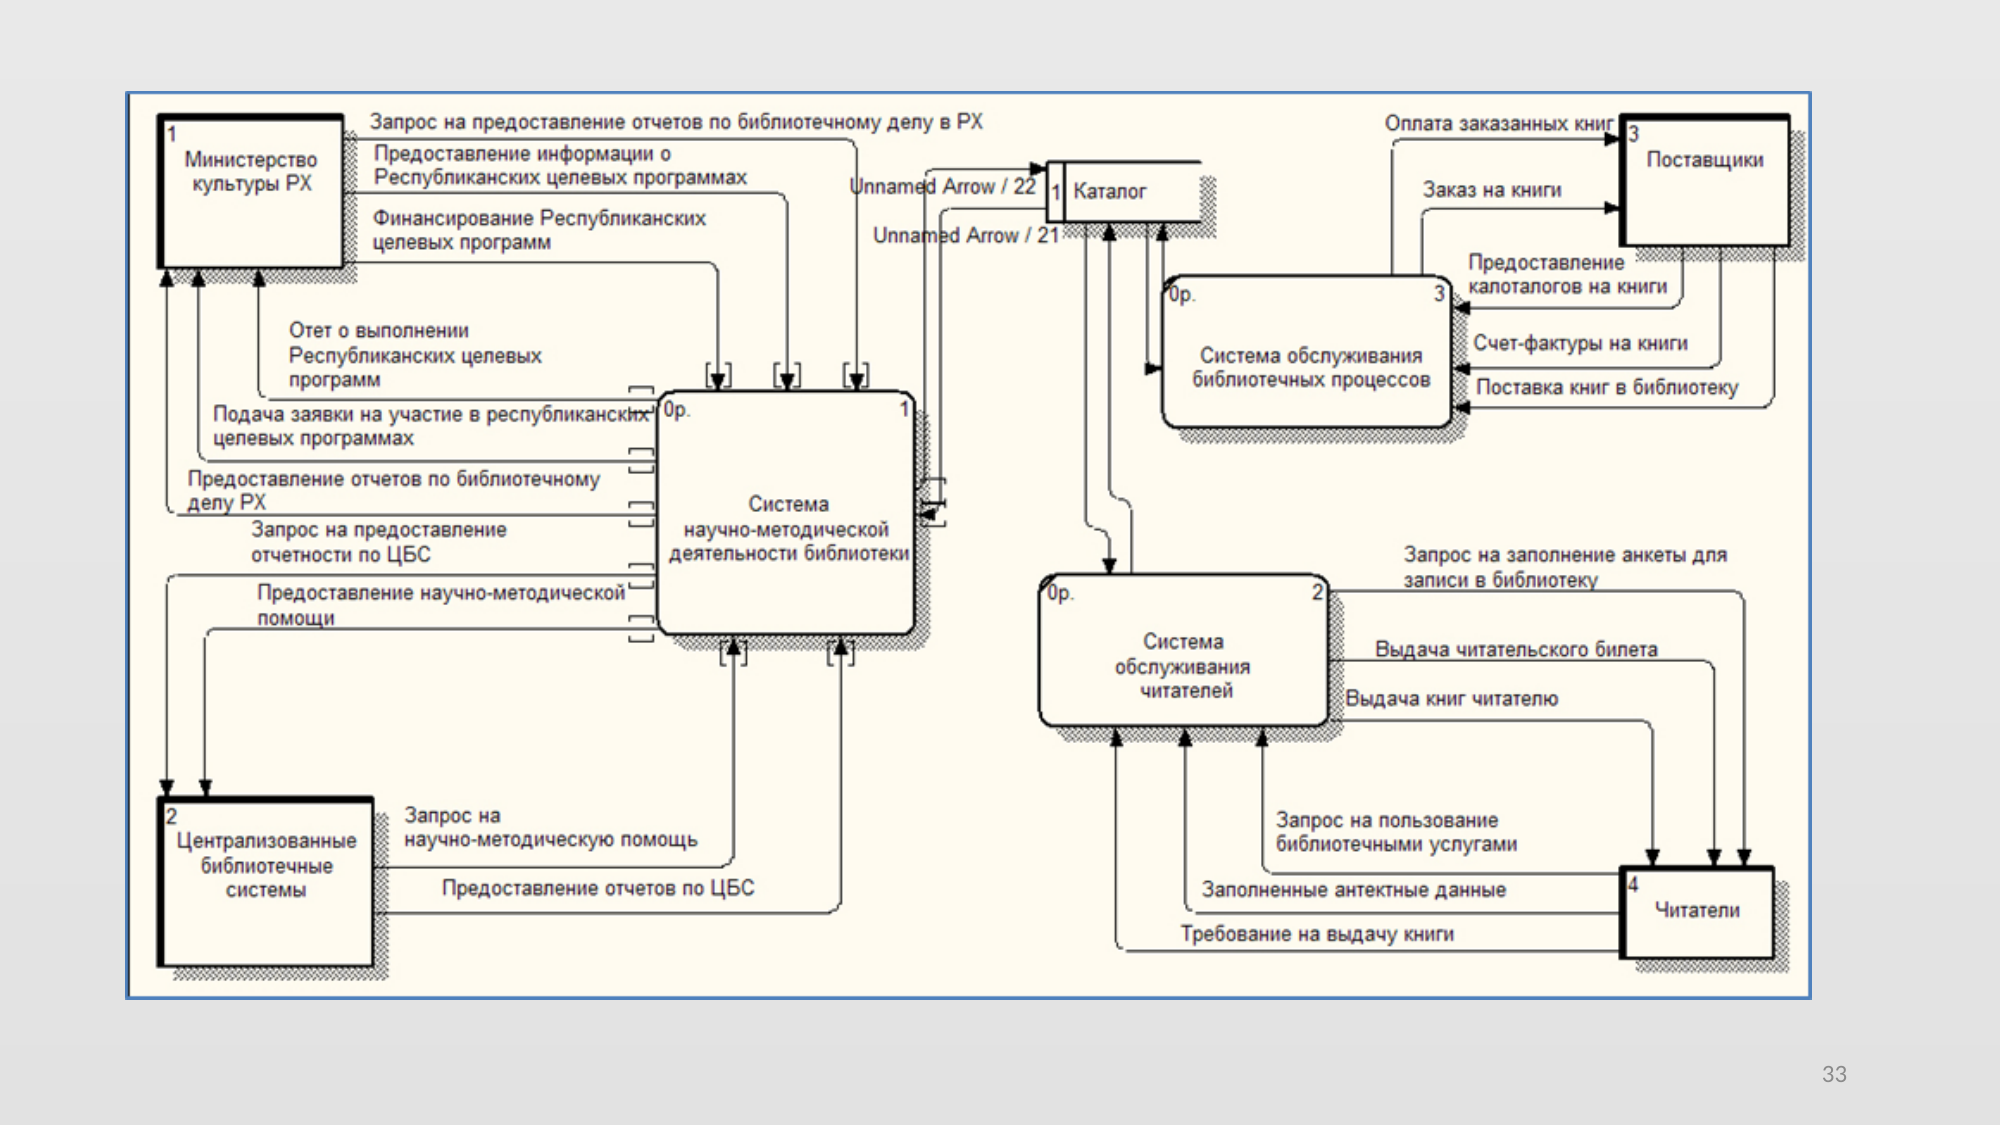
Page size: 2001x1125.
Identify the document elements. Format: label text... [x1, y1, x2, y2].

picture [125, 91, 1812, 1000]
slide_number 33 [1412, 1042, 1863, 1103]
